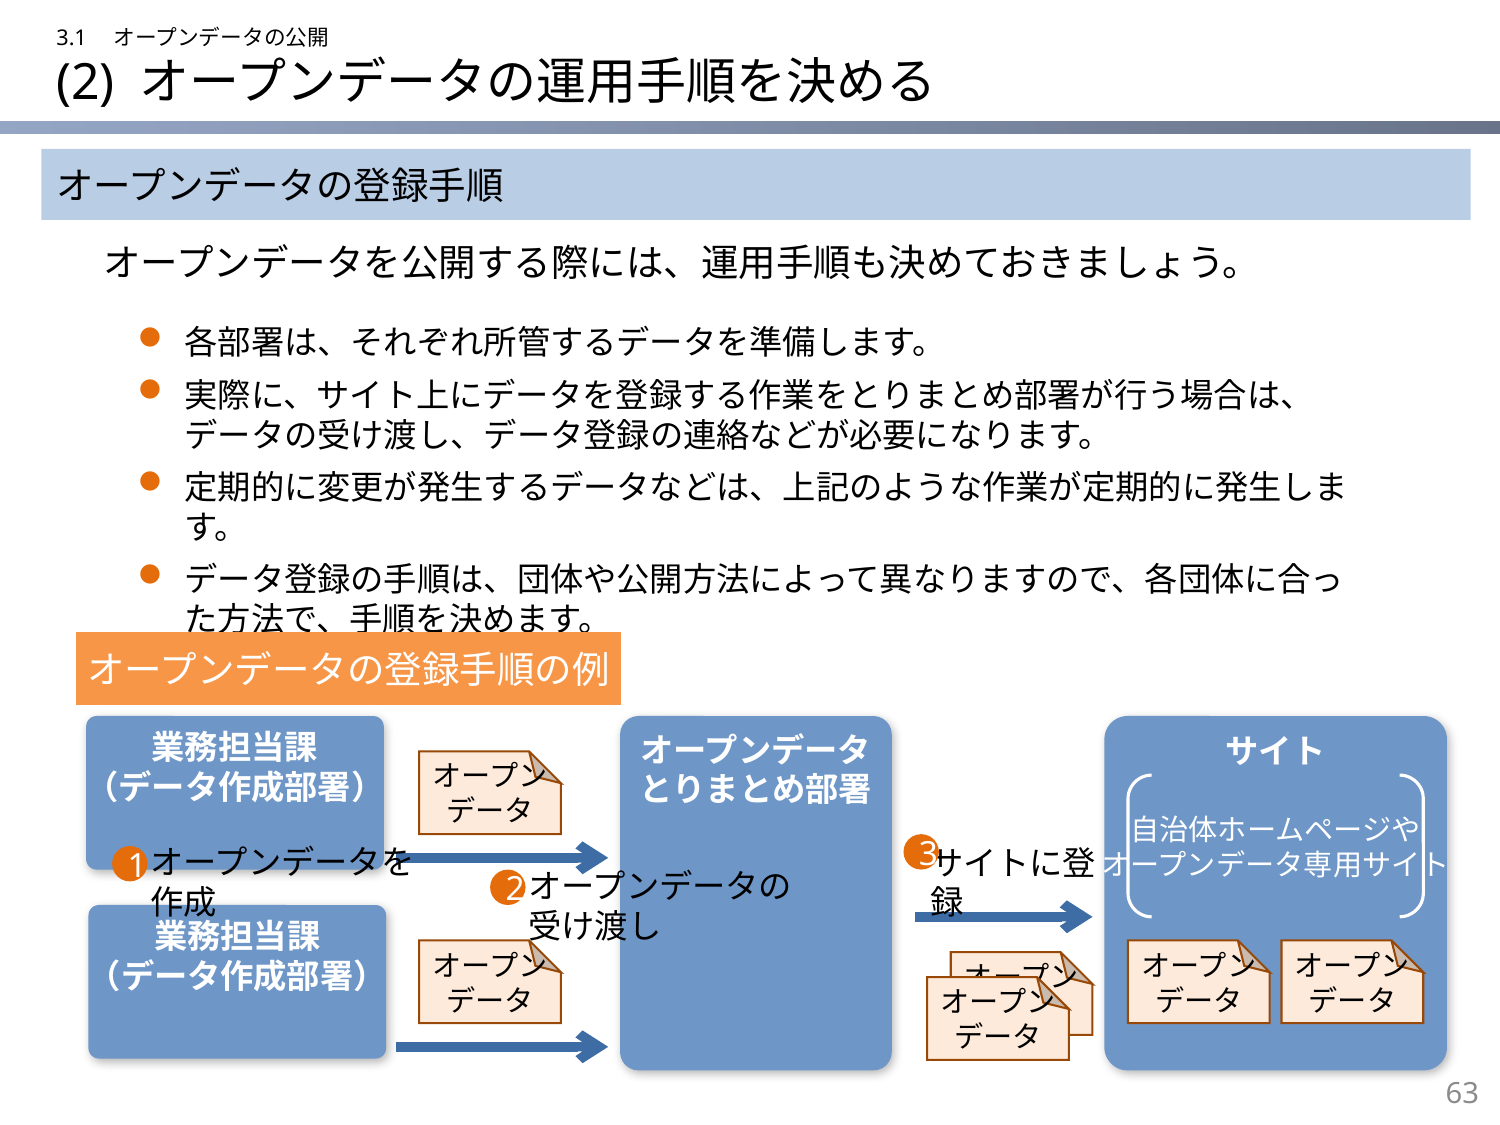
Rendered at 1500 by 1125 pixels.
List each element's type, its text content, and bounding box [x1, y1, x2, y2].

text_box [1281, 940, 1424, 1024]
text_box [950, 952, 1093, 1035]
text_box 1 [111, 844, 149, 883]
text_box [927, 977, 1069, 1060]
text_box 2 [489, 868, 527, 907]
text_box 3 [902, 833, 940, 871]
text_box オープンデータの登録手順の例 [76, 632, 621, 705]
text_box オープンデータ とりまとめ部署 [618, 714, 893, 1072]
text_box オープンデータの登録手順 [40, 148, 1472, 221]
text_box 3.1 オープンデータの公開 [41, 19, 1471, 58]
text_box オープンデータの 受け渡し [513, 881, 821, 929]
text_box [1127, 774, 1424, 918]
text_box オープンデータを作成 [135, 857, 443, 905]
text_box 業務担当課 （データ作成部署） [85, 714, 385, 871]
slide_number 62 [1411, 1070, 1495, 1118]
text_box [419, 940, 561, 1024]
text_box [419, 751, 561, 835]
text_box サイト [1103, 714, 1449, 1072]
text_box 業務担当課 （データ作成部署） [87, 903, 388, 1060]
title (2) オープンデータの運用手順を決める [41, 58, 1459, 119]
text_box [1127, 940, 1270, 1024]
text_box 各部署は、それぞれ所管するデータを準備します。 実際に、サイト上にデータを登録する作業をとりまとめ部署が行う場合は、データの受け渡し、データ登録の連絡などが必要になります。 定期的に変更が発生するデータなどは、上記のような作業が定期的に発生します。 データ登録の手順は、団体や公開方法によって異なりますので、各団体に合った方法で、手順を決めます。 [123, 313, 1377, 670]
text_box オープンデータを公開する際には、運用手順も決めておきましょう。 [88, 231, 1471, 303]
text_box サイトに登録 [915, 857, 1117, 906]
